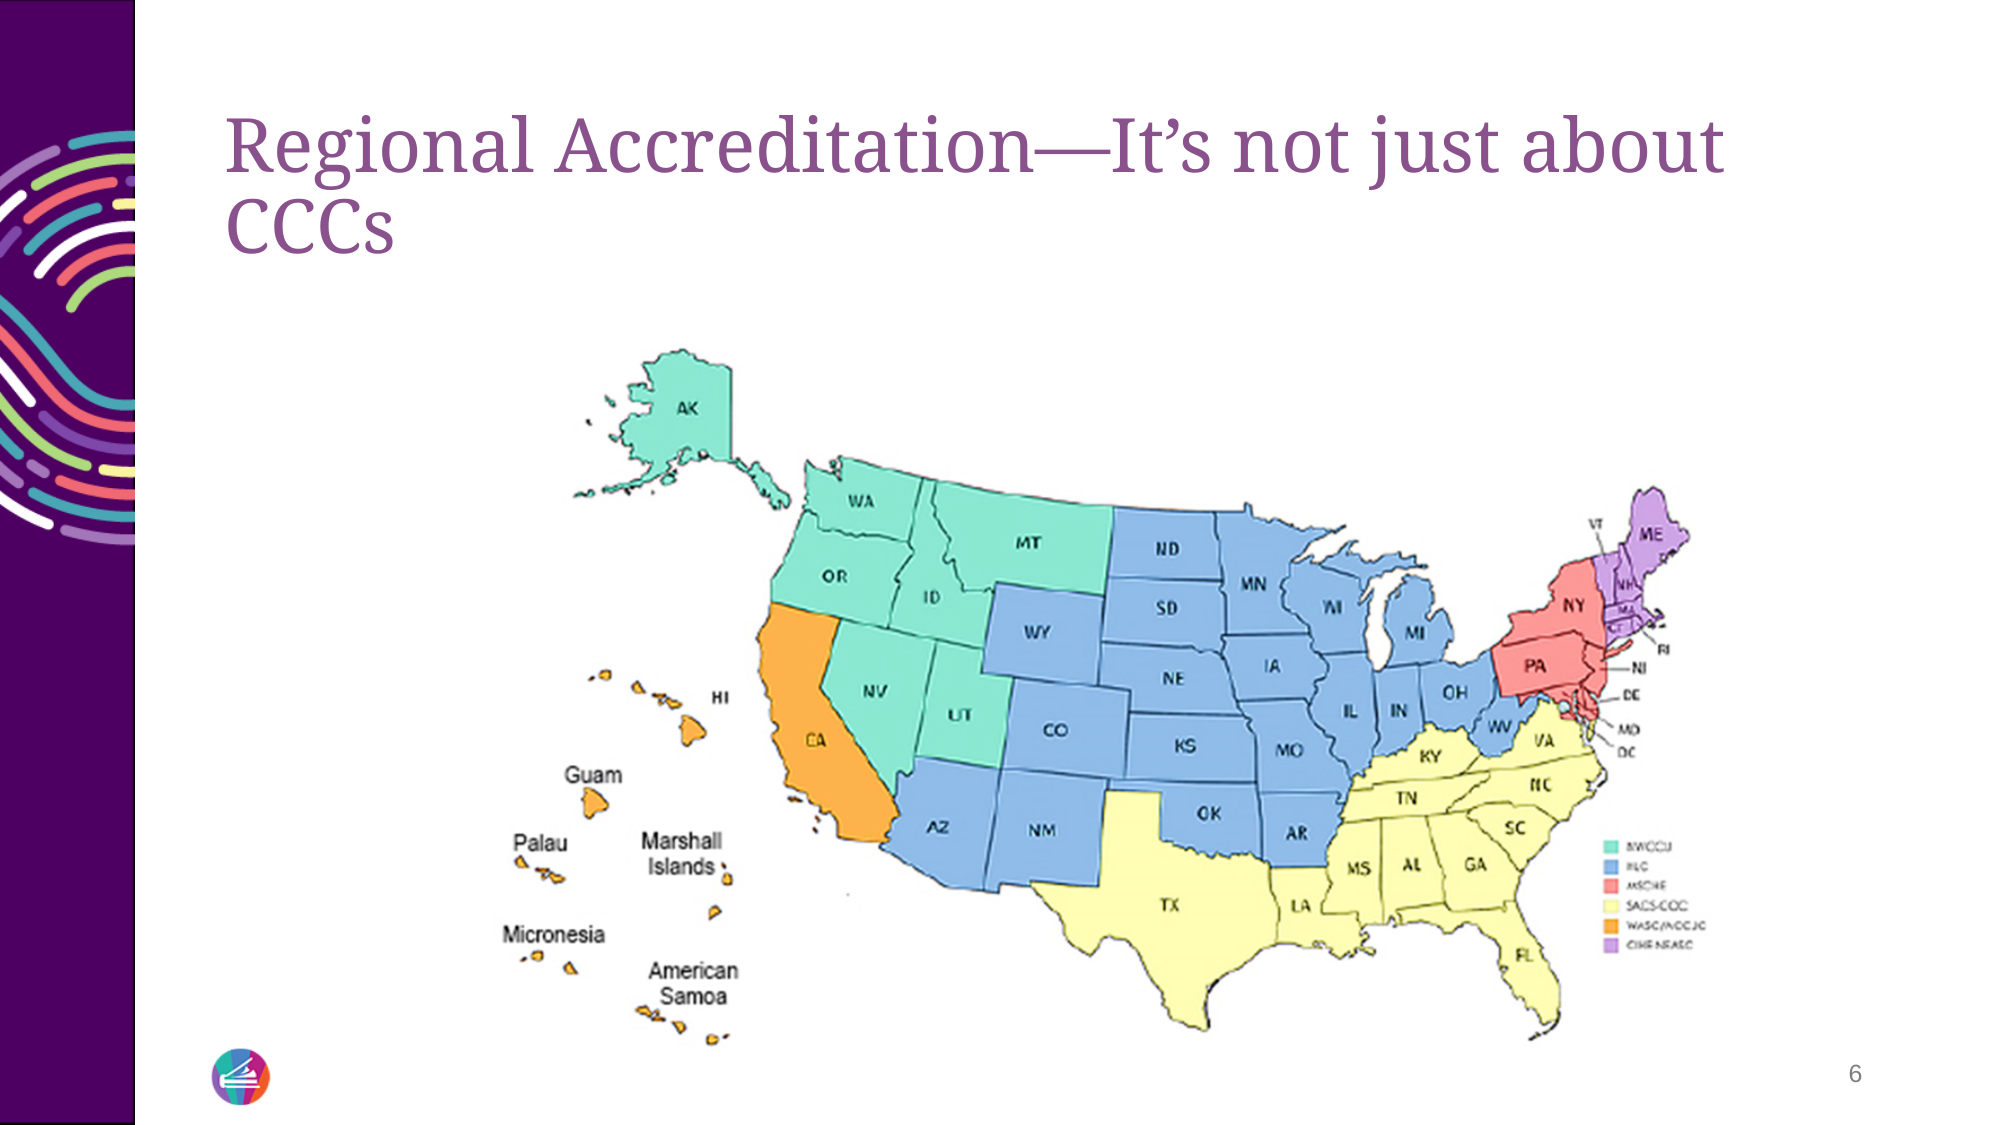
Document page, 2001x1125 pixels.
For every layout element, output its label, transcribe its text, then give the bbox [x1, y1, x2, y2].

picture [0, 0, 135, 1125]
title Regional Accreditation—It’s not just about CCCs [209, 59, 1858, 278]
slide_number 6 [1712, 1042, 1863, 1103]
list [490, 332, 1719, 1066]
picture [209, 1046, 272, 1108]
